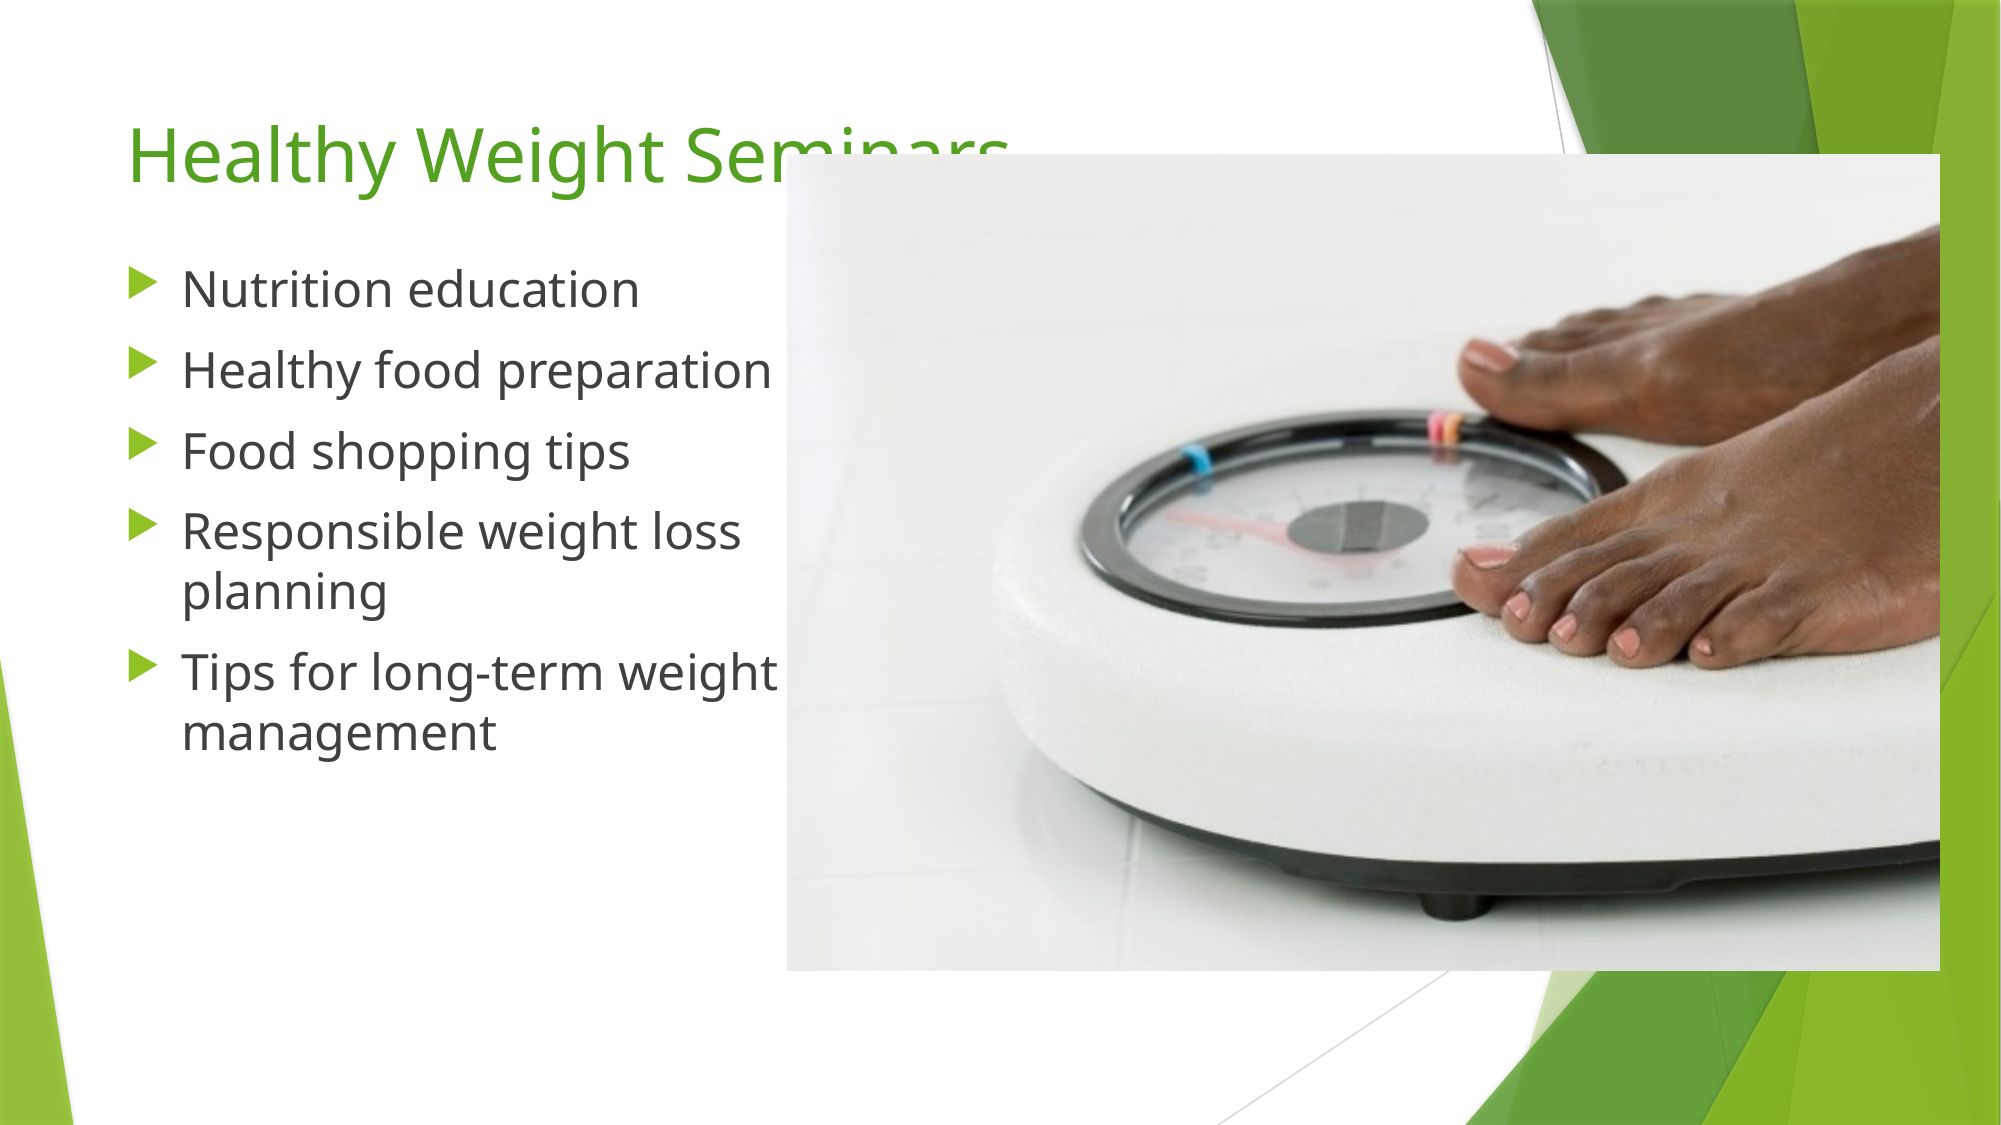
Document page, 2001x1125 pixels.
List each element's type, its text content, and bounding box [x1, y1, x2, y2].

title Healthy Weight Seminars [111, 99, 1522, 249]
list Nutrition education Healthy food preparation Food shopping tips Responsible weight loss planning Tips for long-term weight management [109, 249, 910, 1025]
picture [786, 153, 1940, 972]
